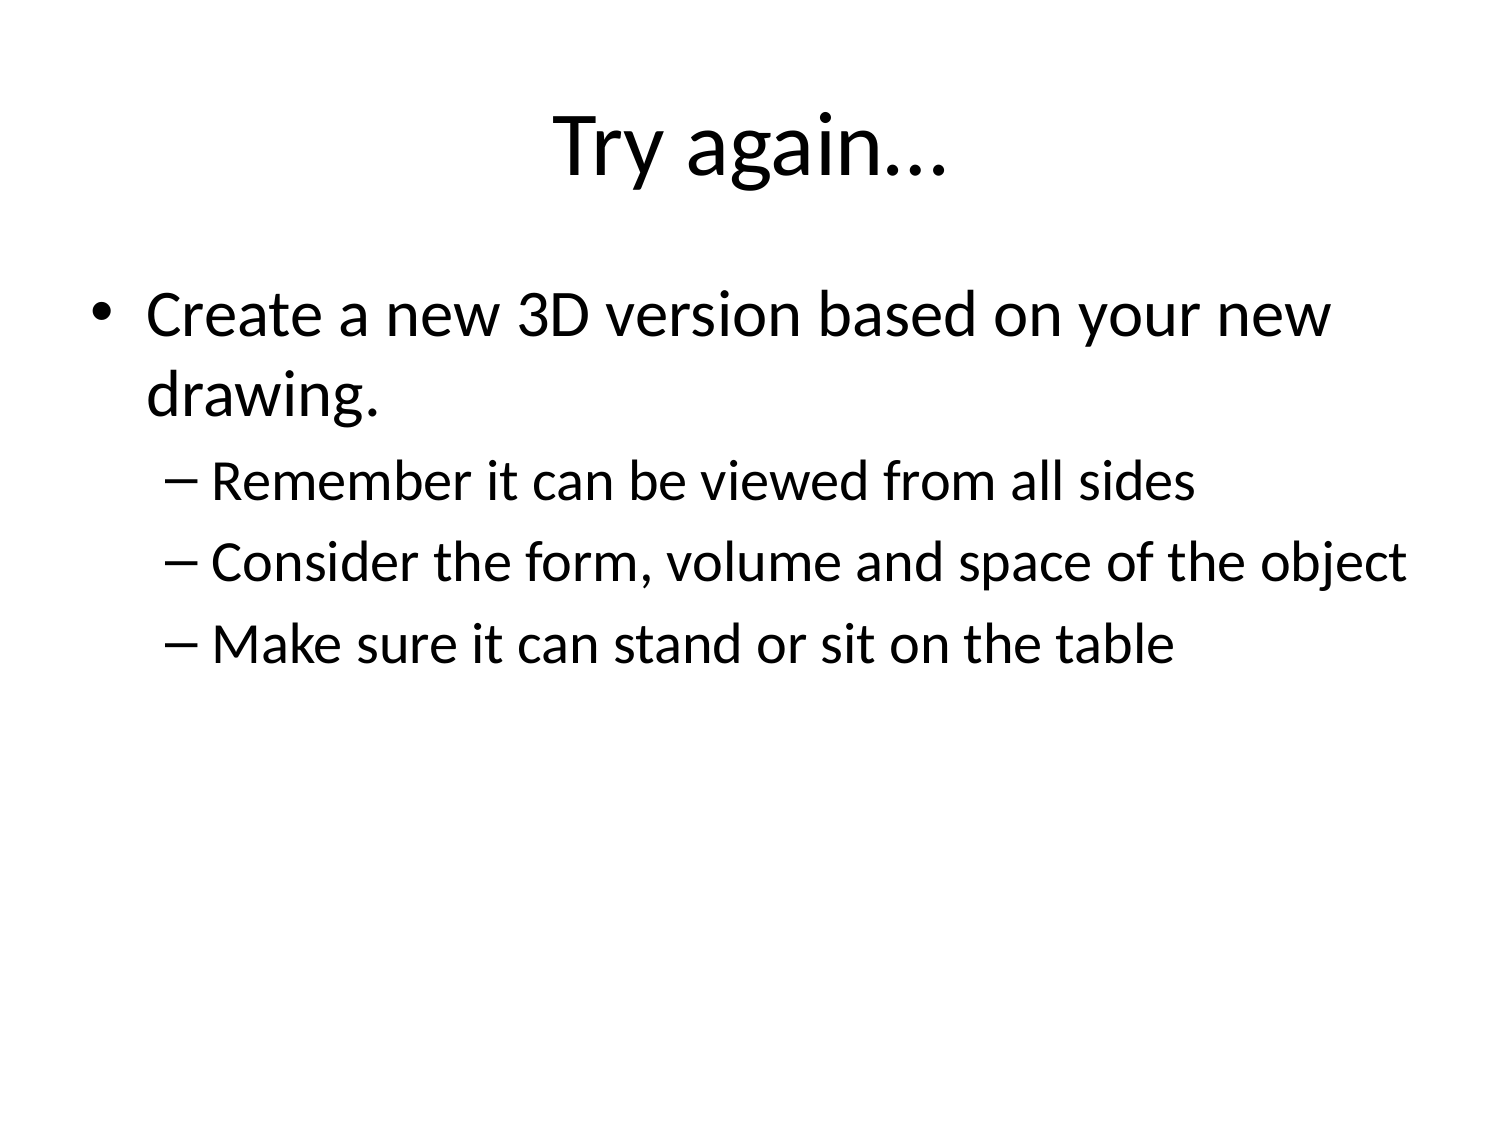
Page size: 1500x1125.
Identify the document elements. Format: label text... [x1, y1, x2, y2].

list Create a new 3D version based on your new drawing. Remember it can be viewed from all sides Consider the form, volume and space of the object Make sure it can stand or sit on the table [75, 262, 1425, 1005]
title Try again… [75, 45, 1425, 233]
